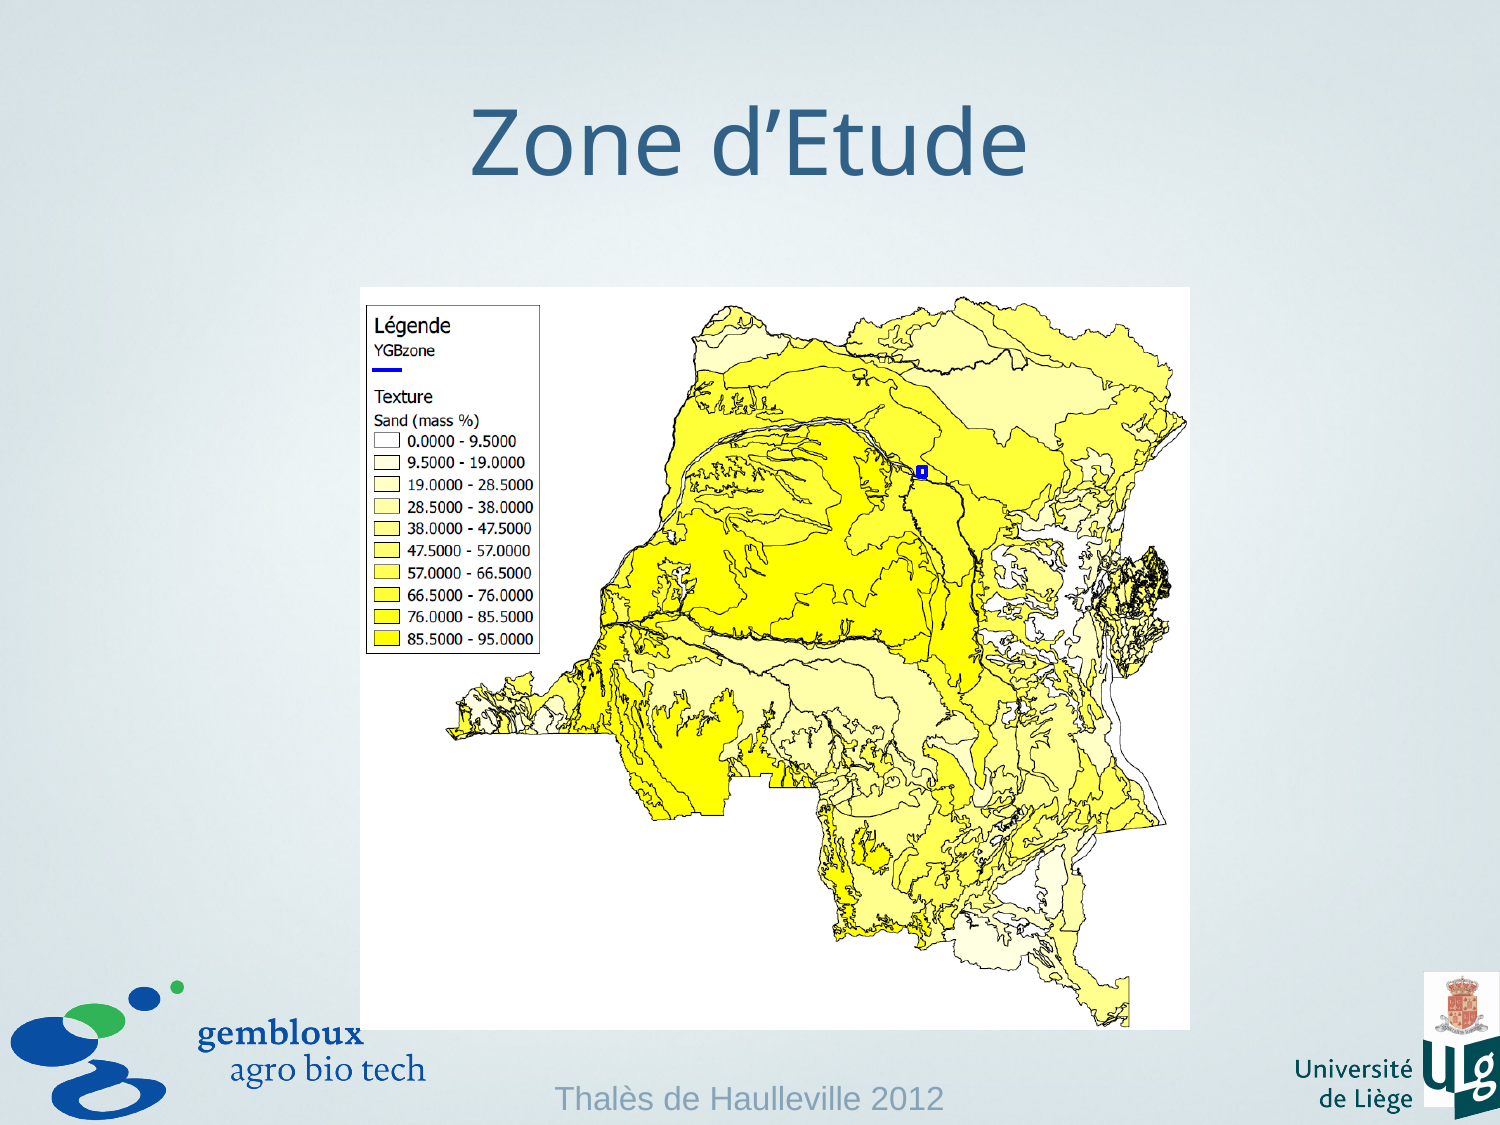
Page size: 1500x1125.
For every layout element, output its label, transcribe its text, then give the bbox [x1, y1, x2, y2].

list [75, 262, 1425, 974]
text_box Thalès de Haulleville 2012 [436, 1069, 1292, 1125]
title Zone d’Etude [75, 45, 1425, 233]
picture [0, 0, 1500, 1125]
